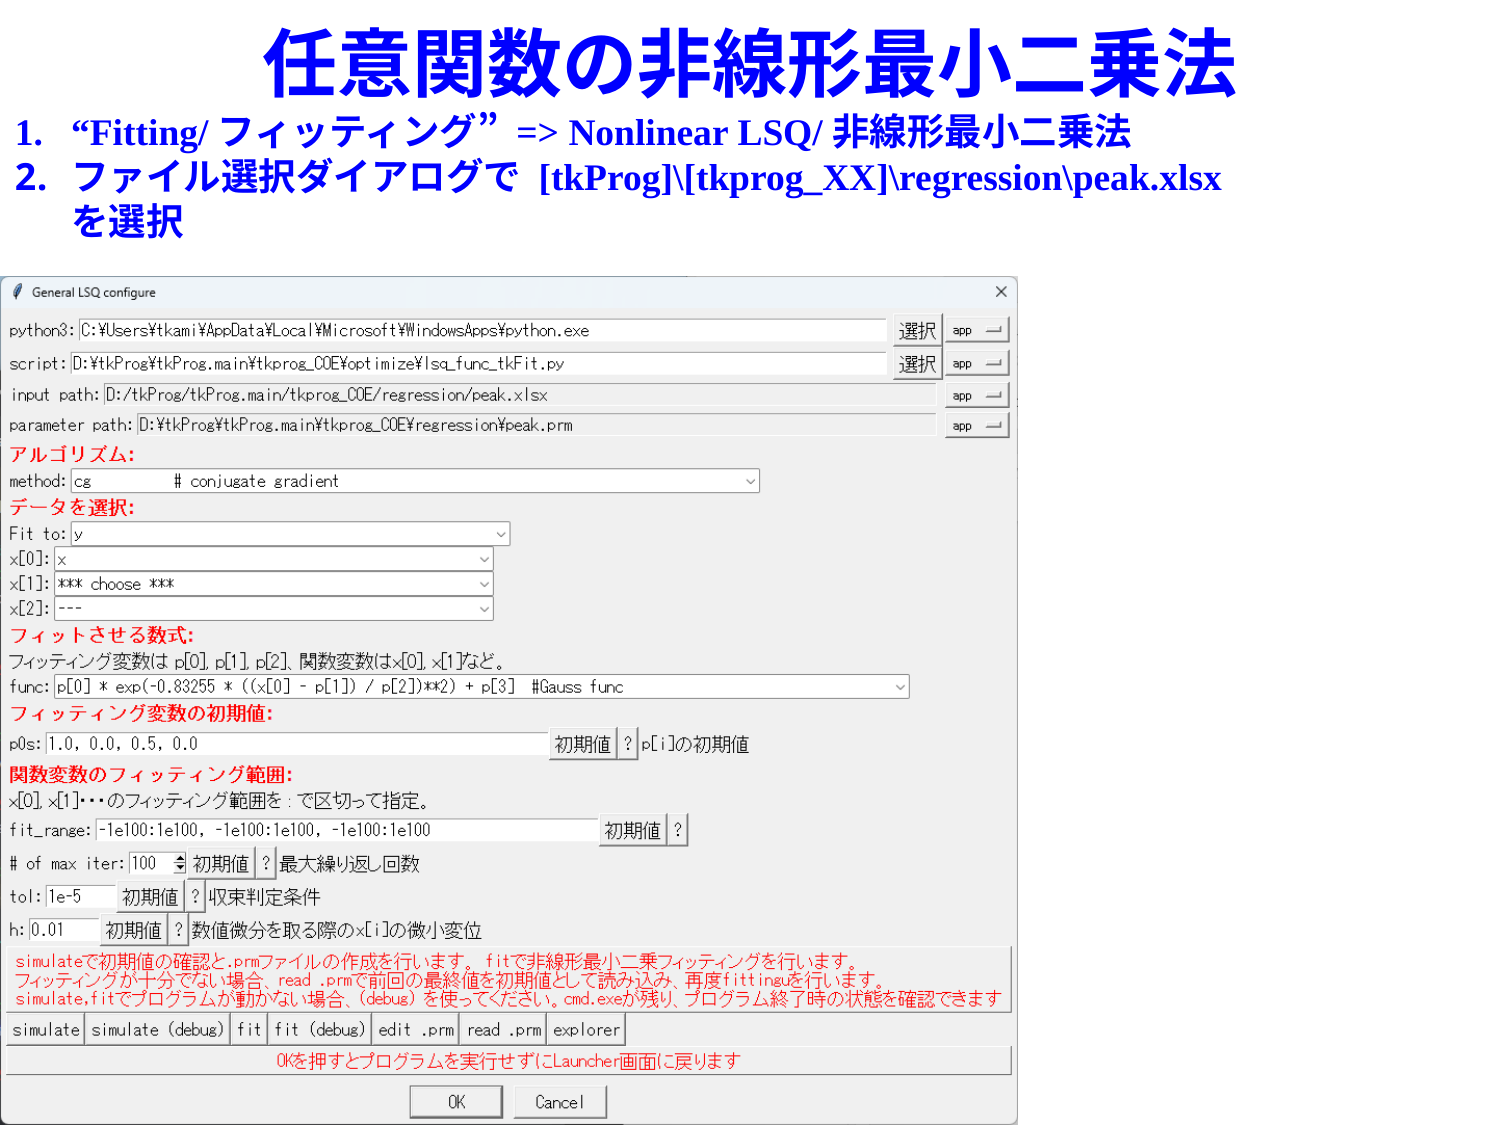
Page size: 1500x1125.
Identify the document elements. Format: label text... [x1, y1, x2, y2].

picture [0, 275, 1018, 1125]
title 任意関数の非線形最小二乗法 [0, 0, 1500, 124]
text_box “Fitting/フィッティング” => Nonlinear LSQ/非線形最小二乗法 ファイル選択ダイアログで [tkProg]\[tkprog_XX]\regression\peak.xlsx を選択 [0, 100, 1477, 251]
